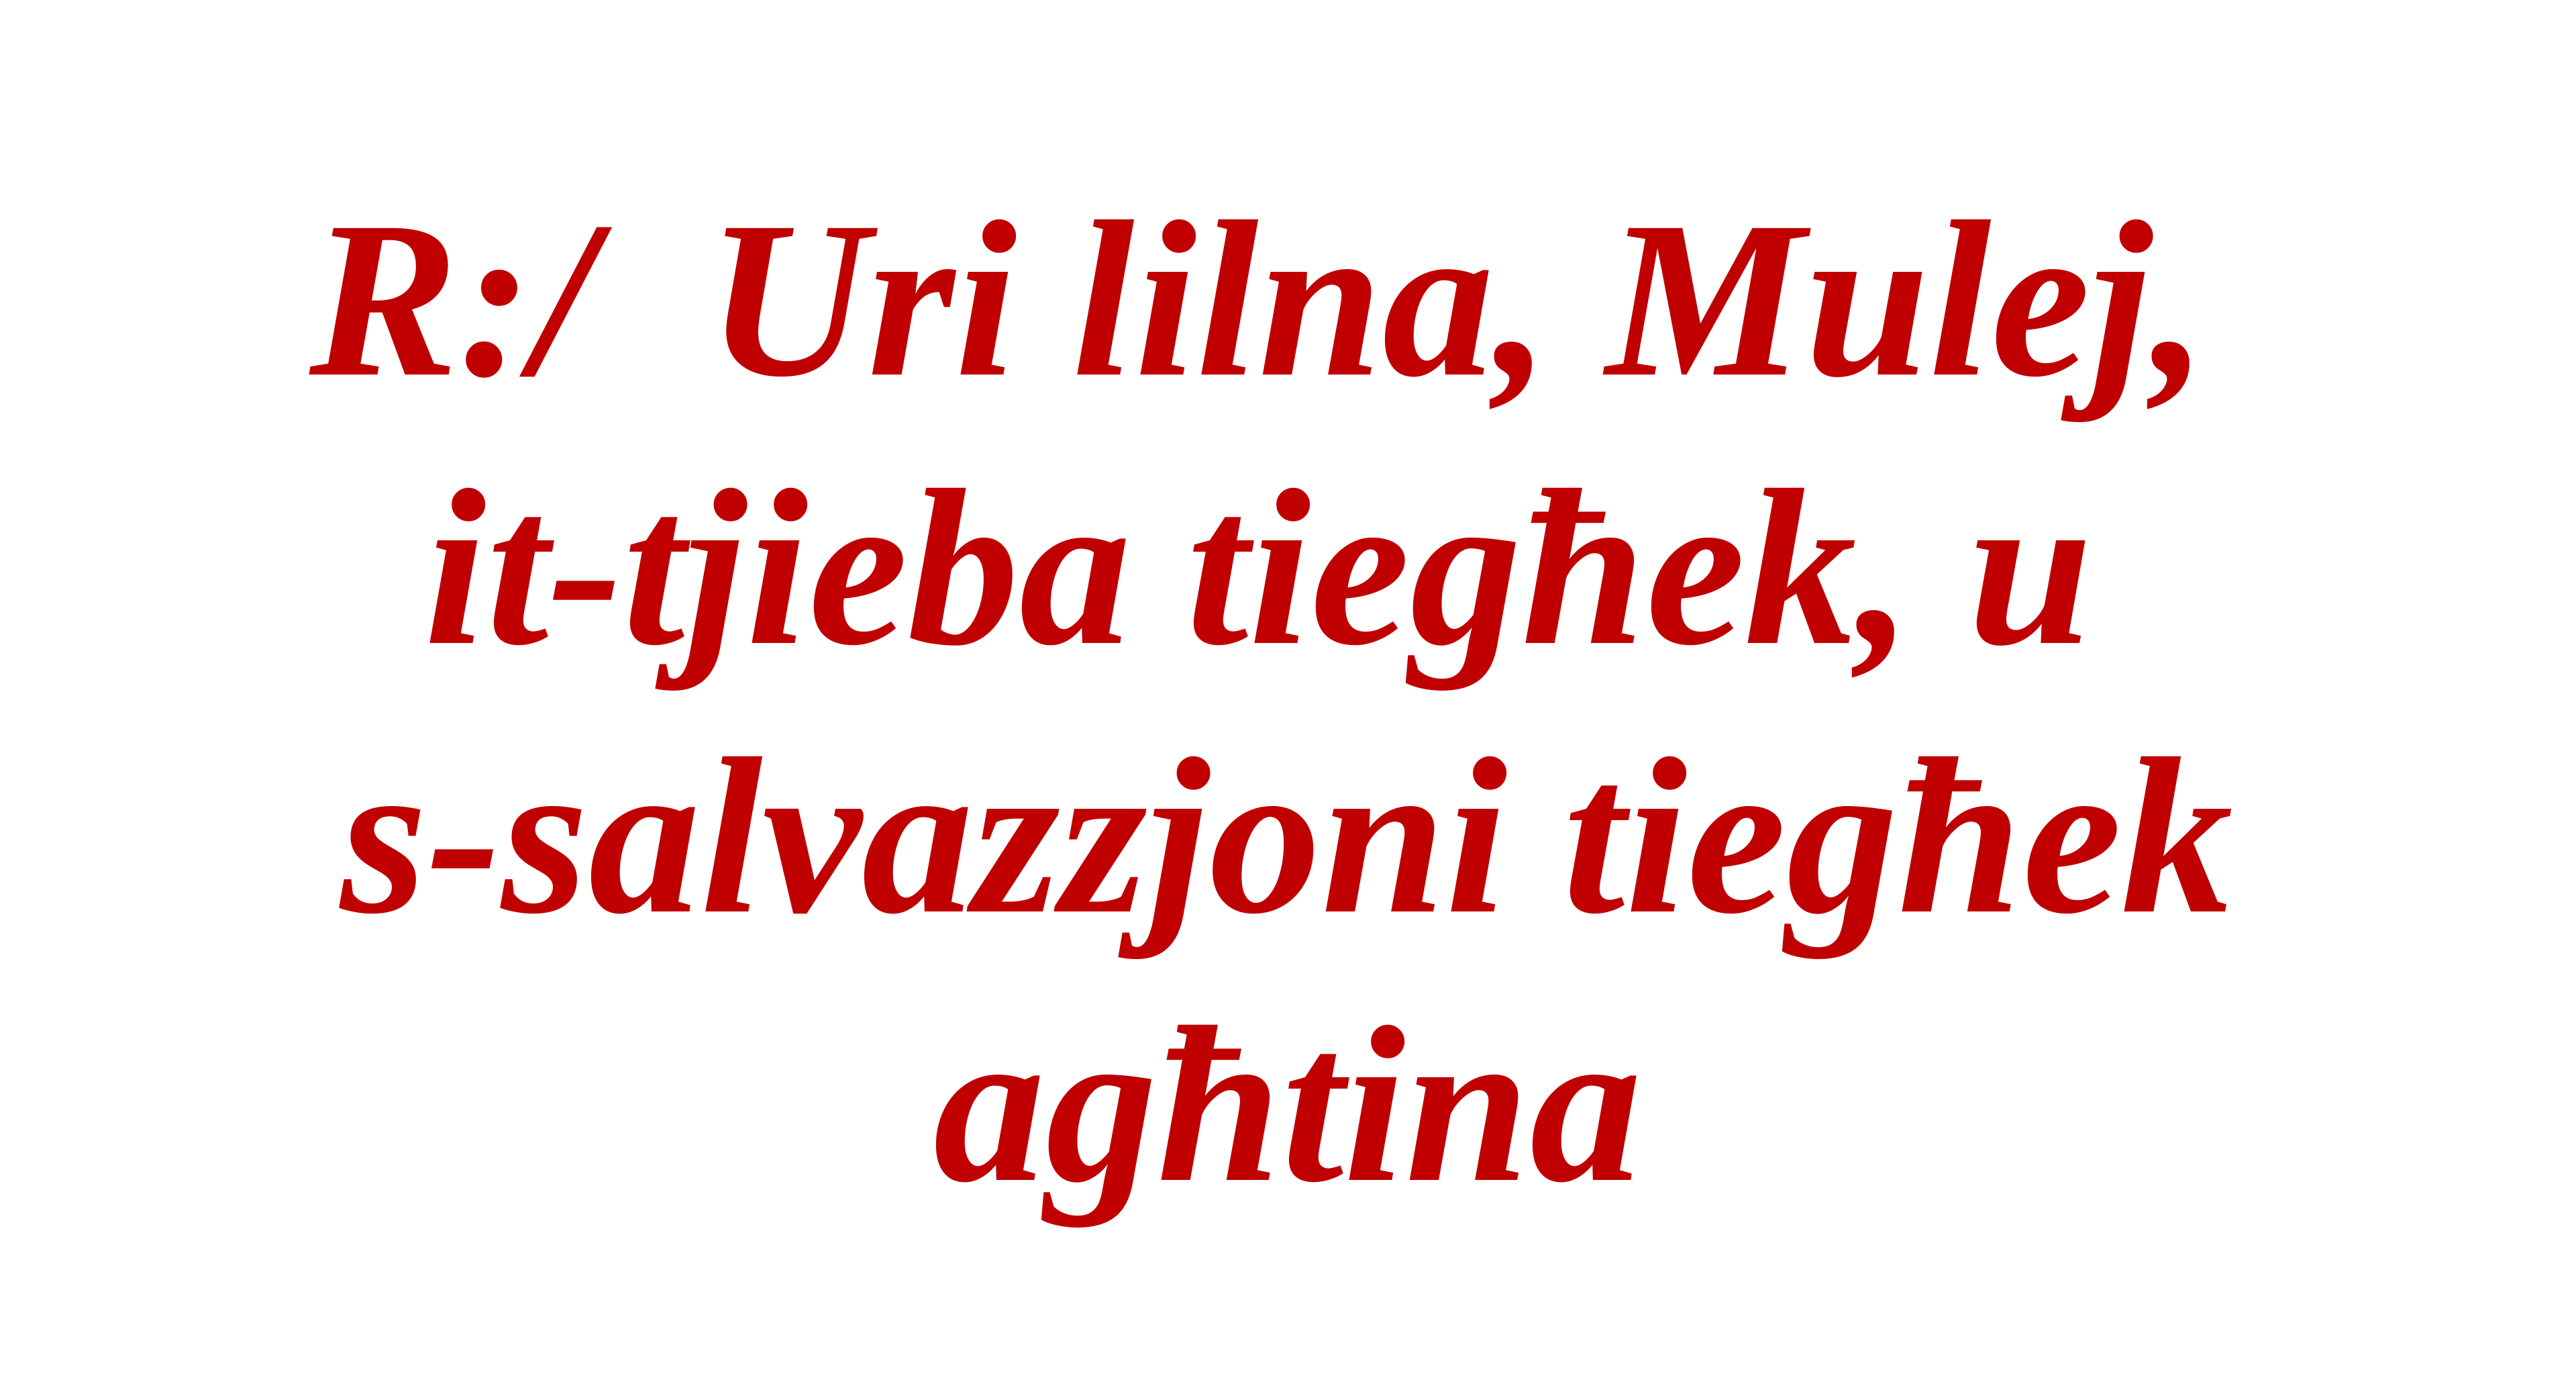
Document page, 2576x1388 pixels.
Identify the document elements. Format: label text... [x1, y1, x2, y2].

text_box R:/ Uri lilna, Mulej, it-tjieba tiegħek, u s-salvazzjoni tiegħek agħtina [50, 144, 2526, 1233]
